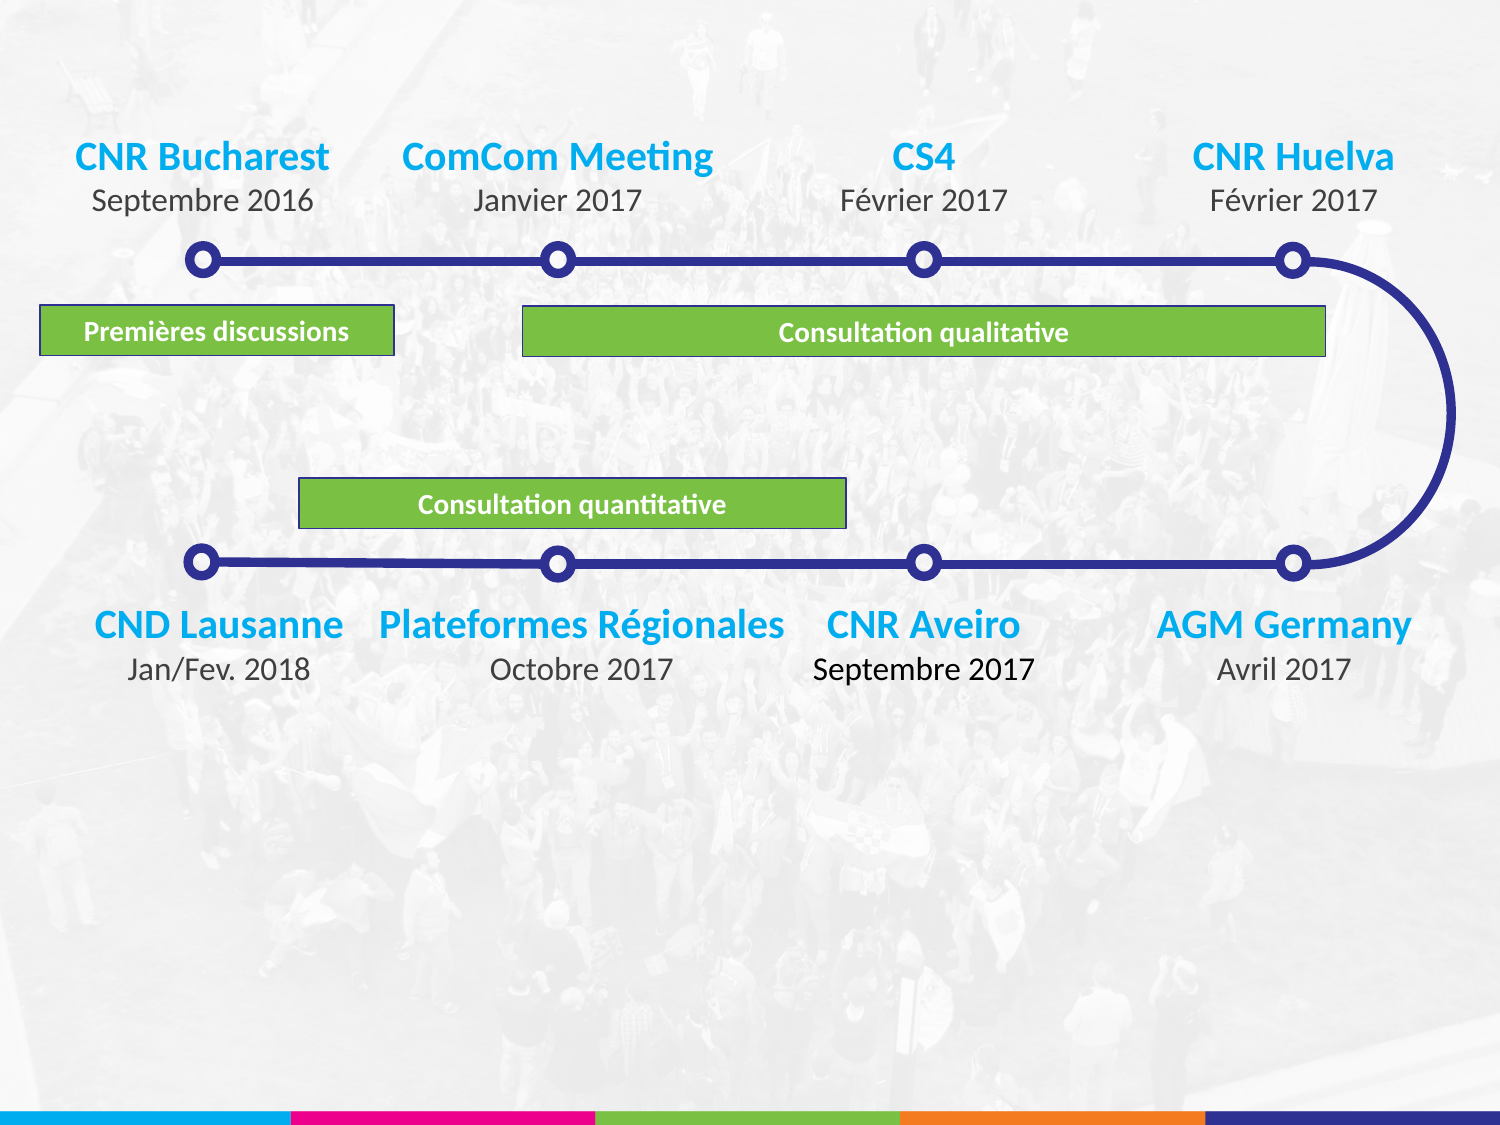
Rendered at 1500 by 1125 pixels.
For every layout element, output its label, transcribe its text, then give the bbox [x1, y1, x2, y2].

text_box [910, 548, 938, 577]
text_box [214, 561, 545, 565]
text_box [544, 245, 572, 274]
text_box CNR Bucharest Septembre 2016 [43, 120, 362, 227]
text_box Plateformes Régionales Octobre 2017 [385, 589, 765, 696]
text_box [188, 548, 214, 576]
text_box CNR Aveiro Septembre 2017 [765, 589, 1084, 696]
text_box [545, 550, 571, 578]
text_box [1307, 261, 1452, 565]
text_box Consultation quantitative [299, 478, 846, 529]
text_box [911, 245, 938, 274]
text_box AGM Germany Avril 2017 [1125, 589, 1444, 696]
text_box CND Lausanne Jan/Fev. 2018 [53, 589, 385, 696]
text_box Premières discussions [39, 305, 394, 356]
text_box [1280, 549, 1307, 577]
text_box CNR Huelva Février 2017 [1110, 120, 1478, 227]
text_box [1279, 246, 1307, 275]
text_box Consultation qualitative [522, 305, 1326, 357]
picture [291, 1111, 1500, 1125]
text_box ComCom Meeting Janvier 2017 [362, 120, 765, 227]
text_box CS4 Février 2017 [765, 120, 1084, 227]
text_box [189, 245, 217, 274]
